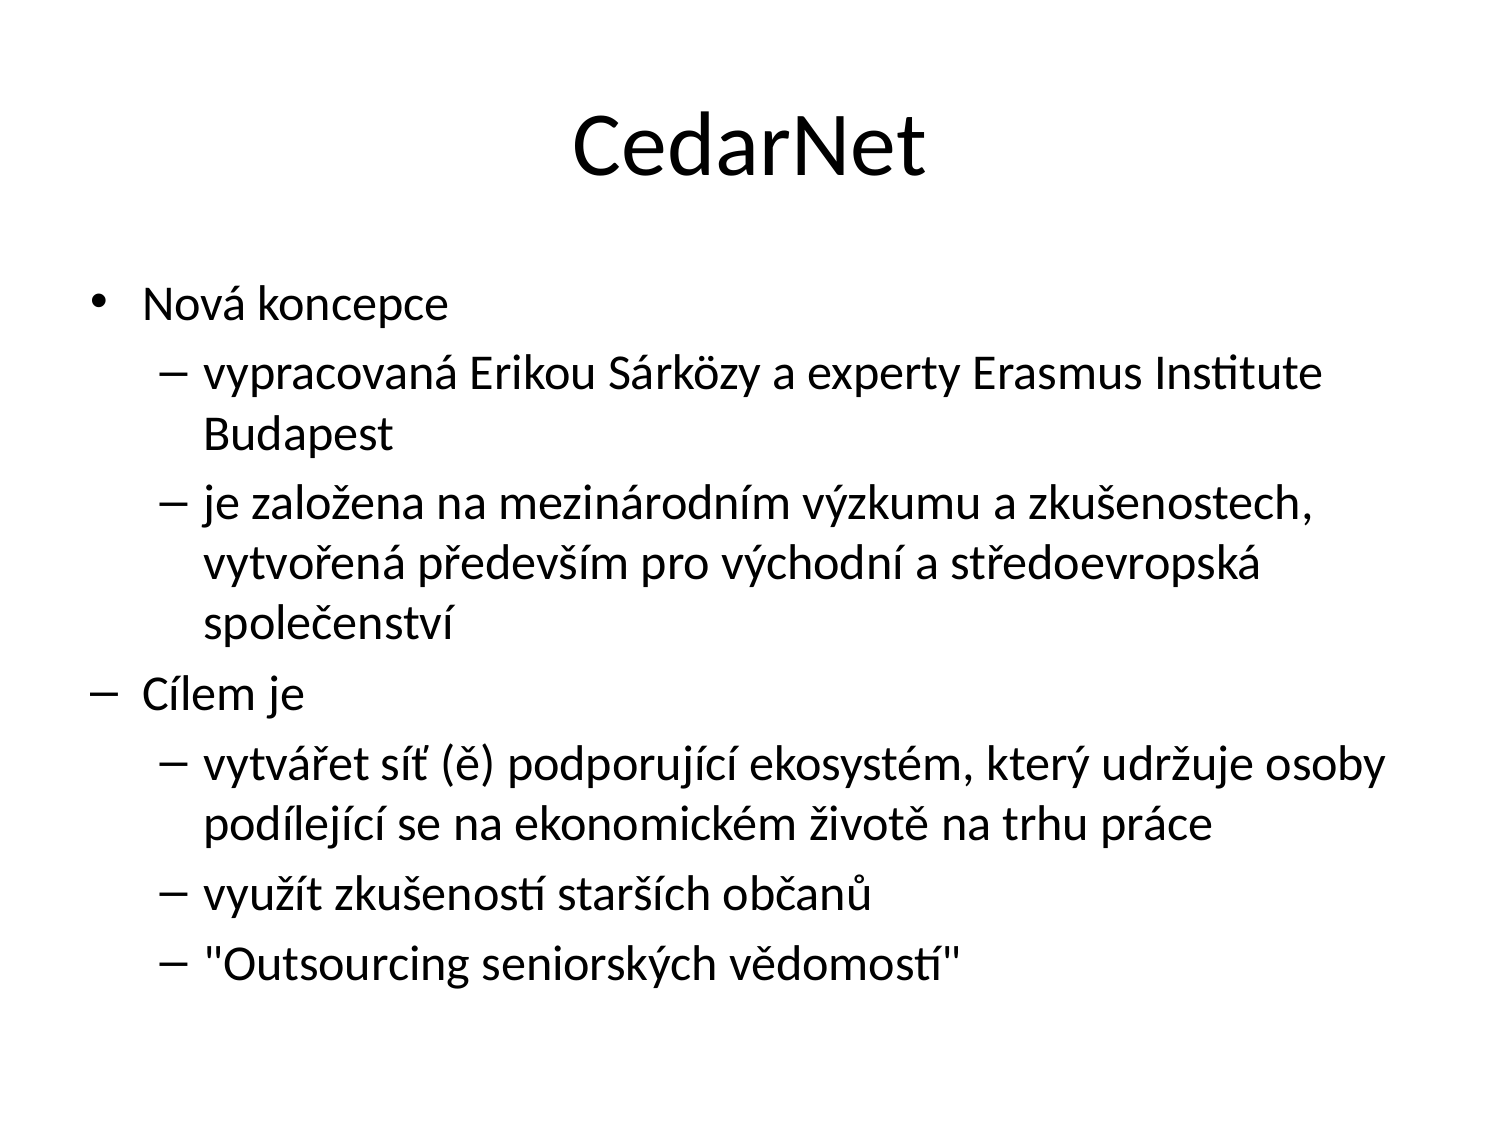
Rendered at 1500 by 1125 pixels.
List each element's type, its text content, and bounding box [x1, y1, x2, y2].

title CedarNet [75, 45, 1425, 233]
list Nová koncepce vypracovaná Erikou Sárközy a experty Erasmus Institute Budapest je založena na mezinárodním výzkumu a zkušenostech, vytvořená především pro východní a středoevropská společenství Cílem je vytvářet síť (ě) podporující ekosystém, který udržuje osoby podílející se na ekonomickém životě na trhu práce využít zkušeností starších občanů "Outsourcing seniorských vědomostí" [75, 262, 1425, 1005]
